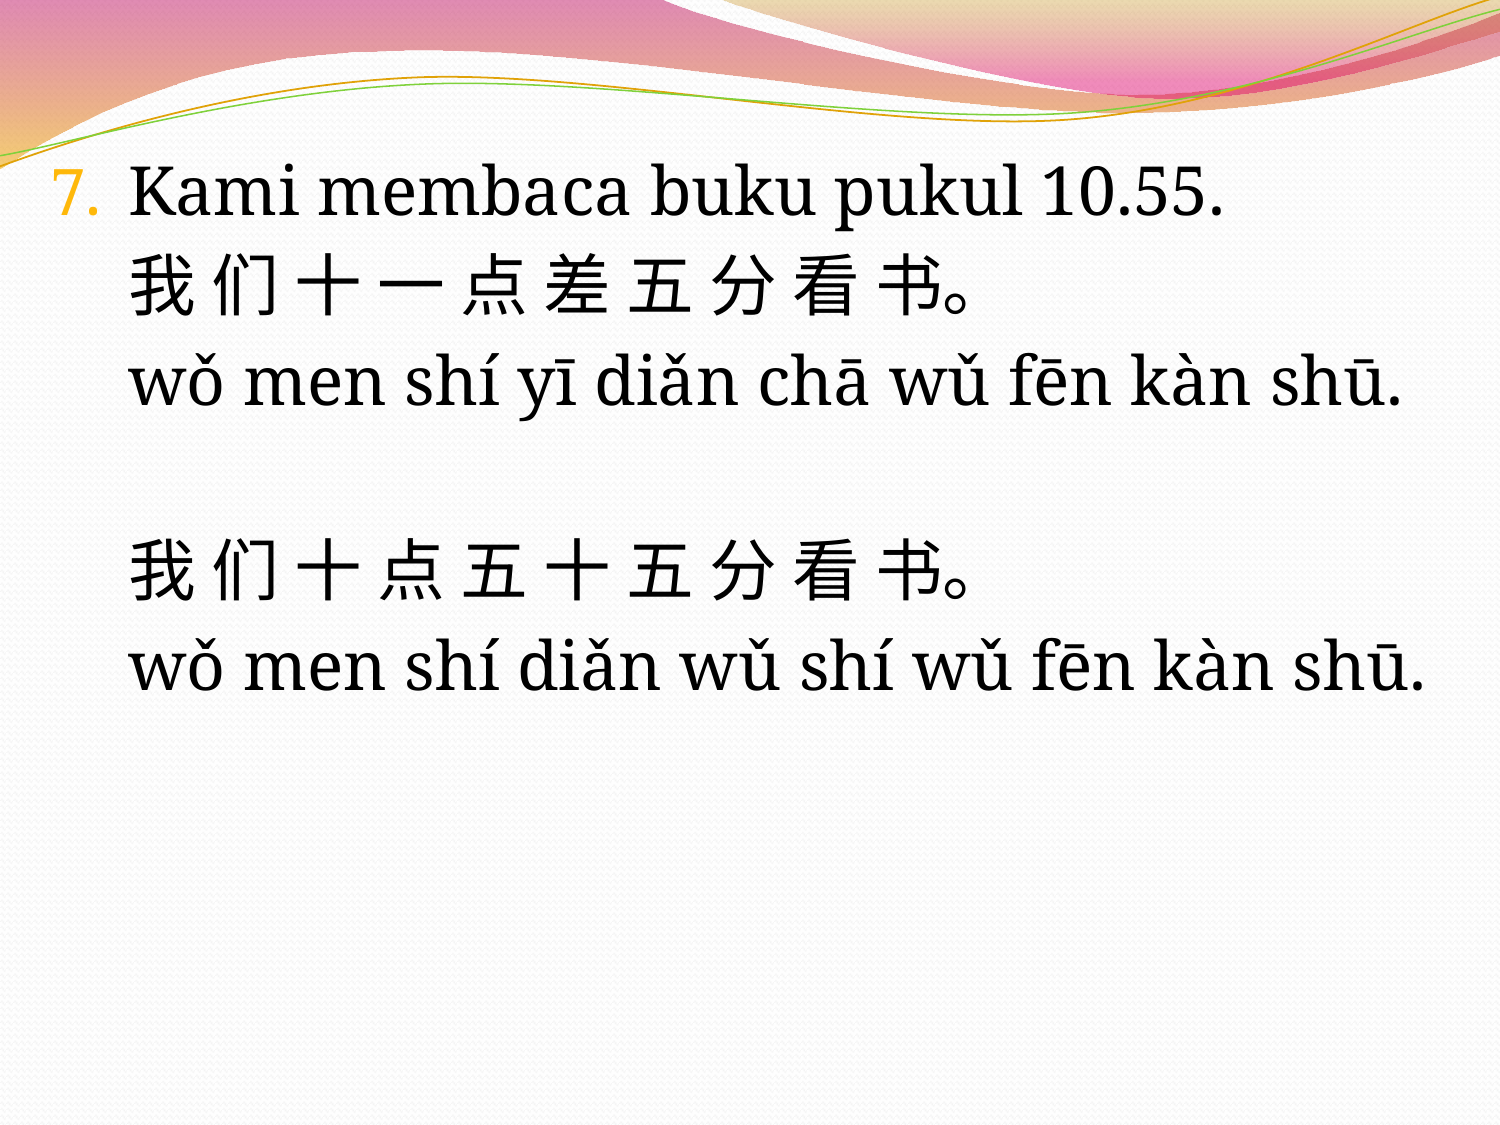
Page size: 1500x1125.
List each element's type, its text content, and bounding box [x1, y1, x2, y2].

list Kami membaca buku pukul 10.55. 我 们 十 一 点 差 五 分 看 书。 wǒ men shí yī diǎn chā wǔ fēn kàn shū. 我 们 十 点 五 十 五 分 看 书。 wǒ men shí diǎn wǔ shí wǔ fēn kàn shū. [35, 140, 1454, 1090]
